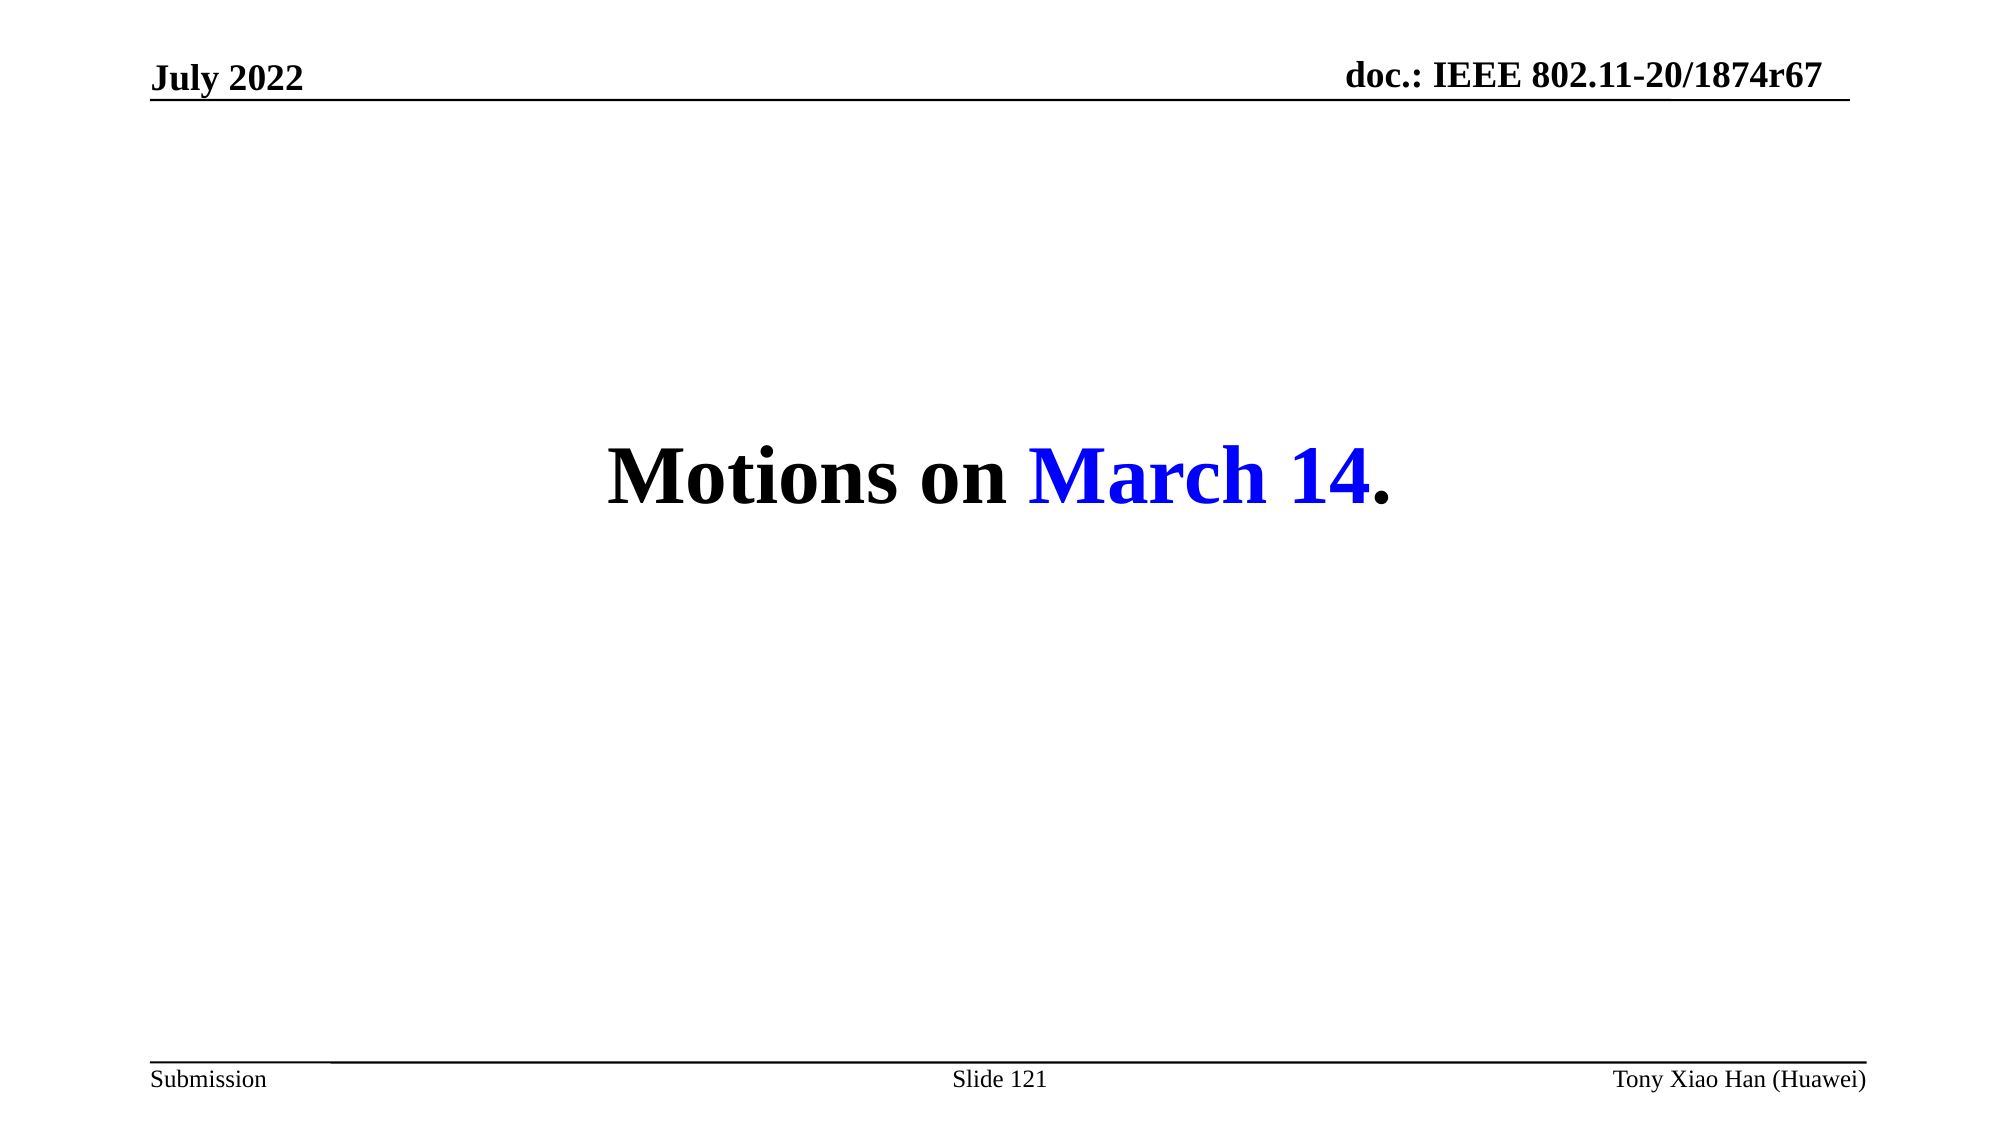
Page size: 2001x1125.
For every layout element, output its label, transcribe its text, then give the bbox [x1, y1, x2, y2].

text_box Motions on March 14. [331, 412, 1669, 950]
